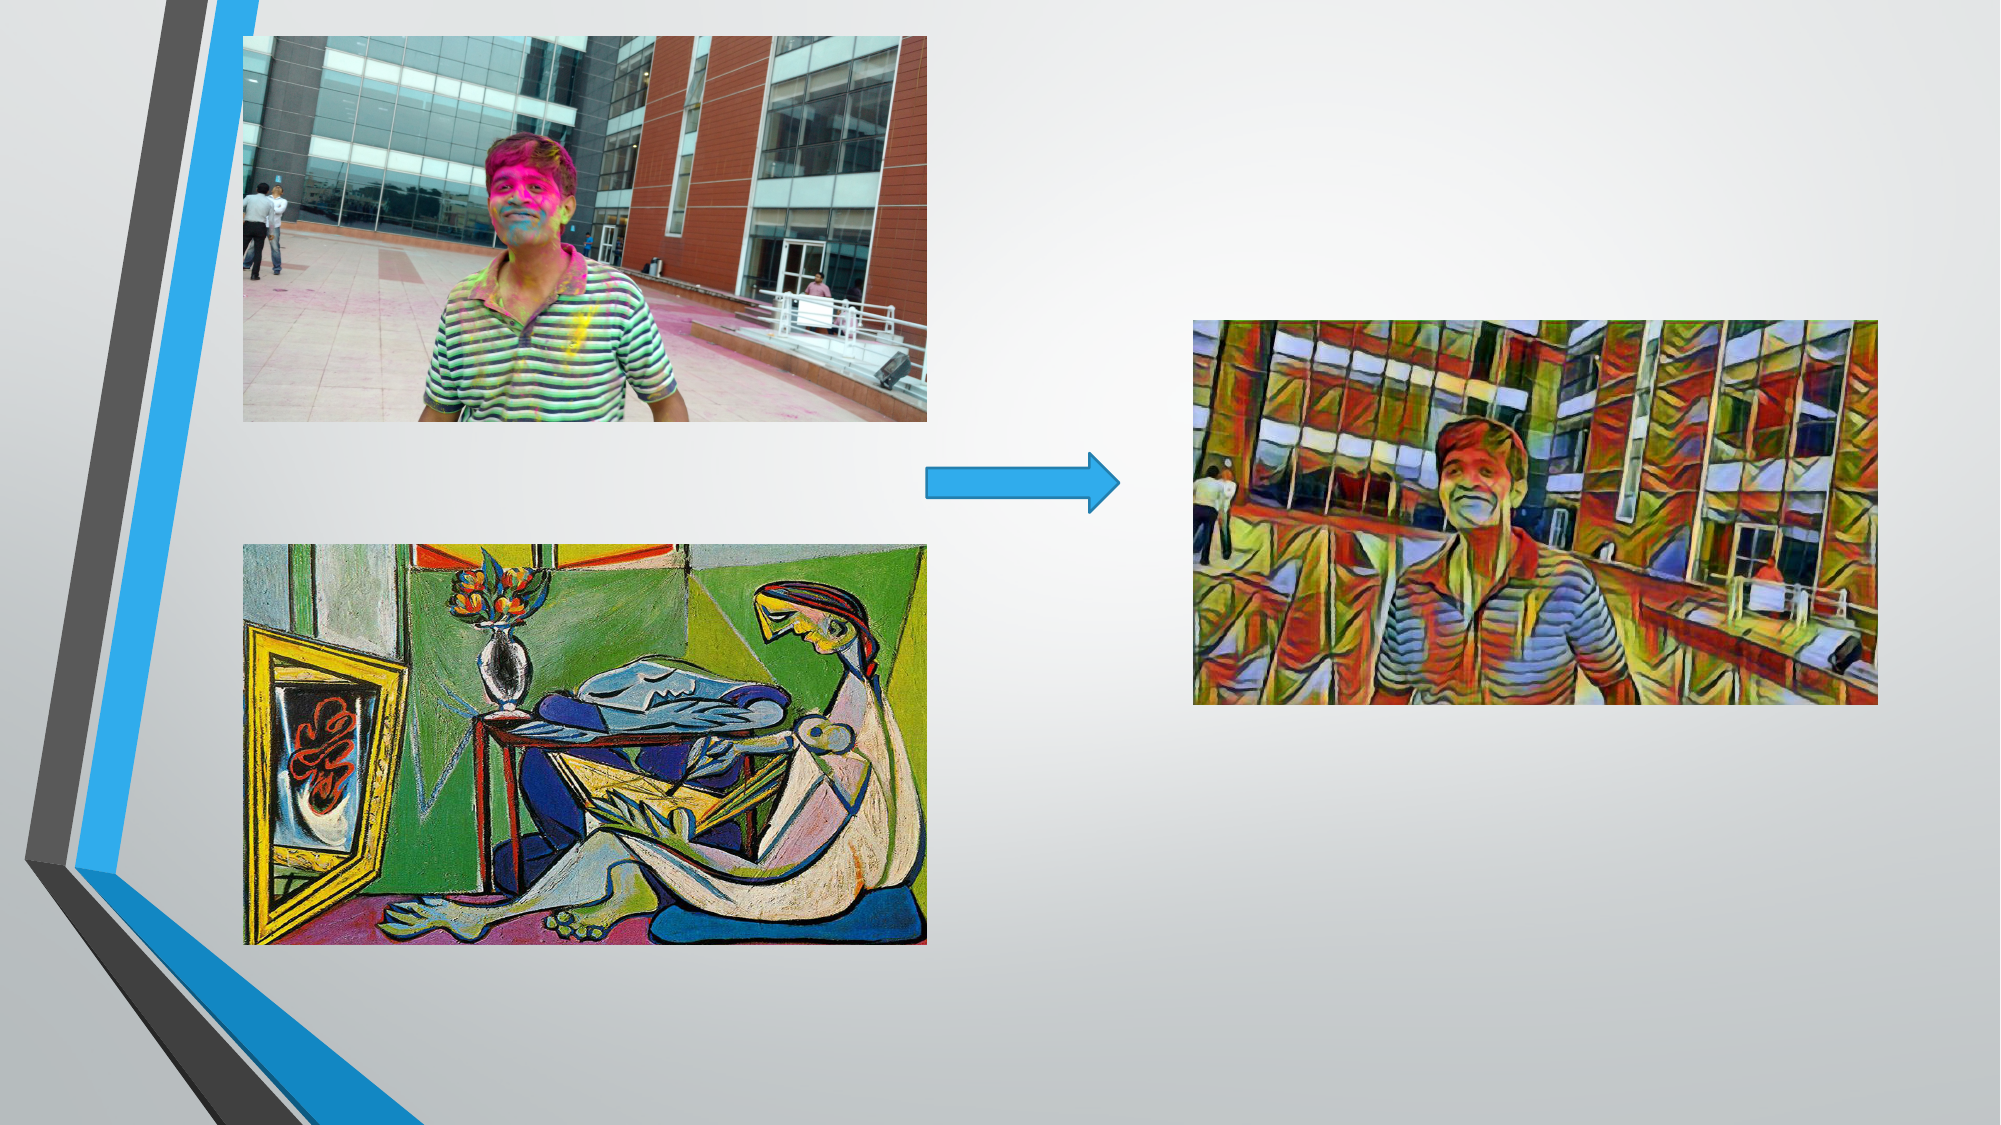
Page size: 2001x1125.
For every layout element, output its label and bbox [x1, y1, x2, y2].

list [243, 36, 927, 422]
text_box [925, 451, 1121, 514]
picture [1193, 320, 1879, 705]
picture [243, 544, 927, 945]
